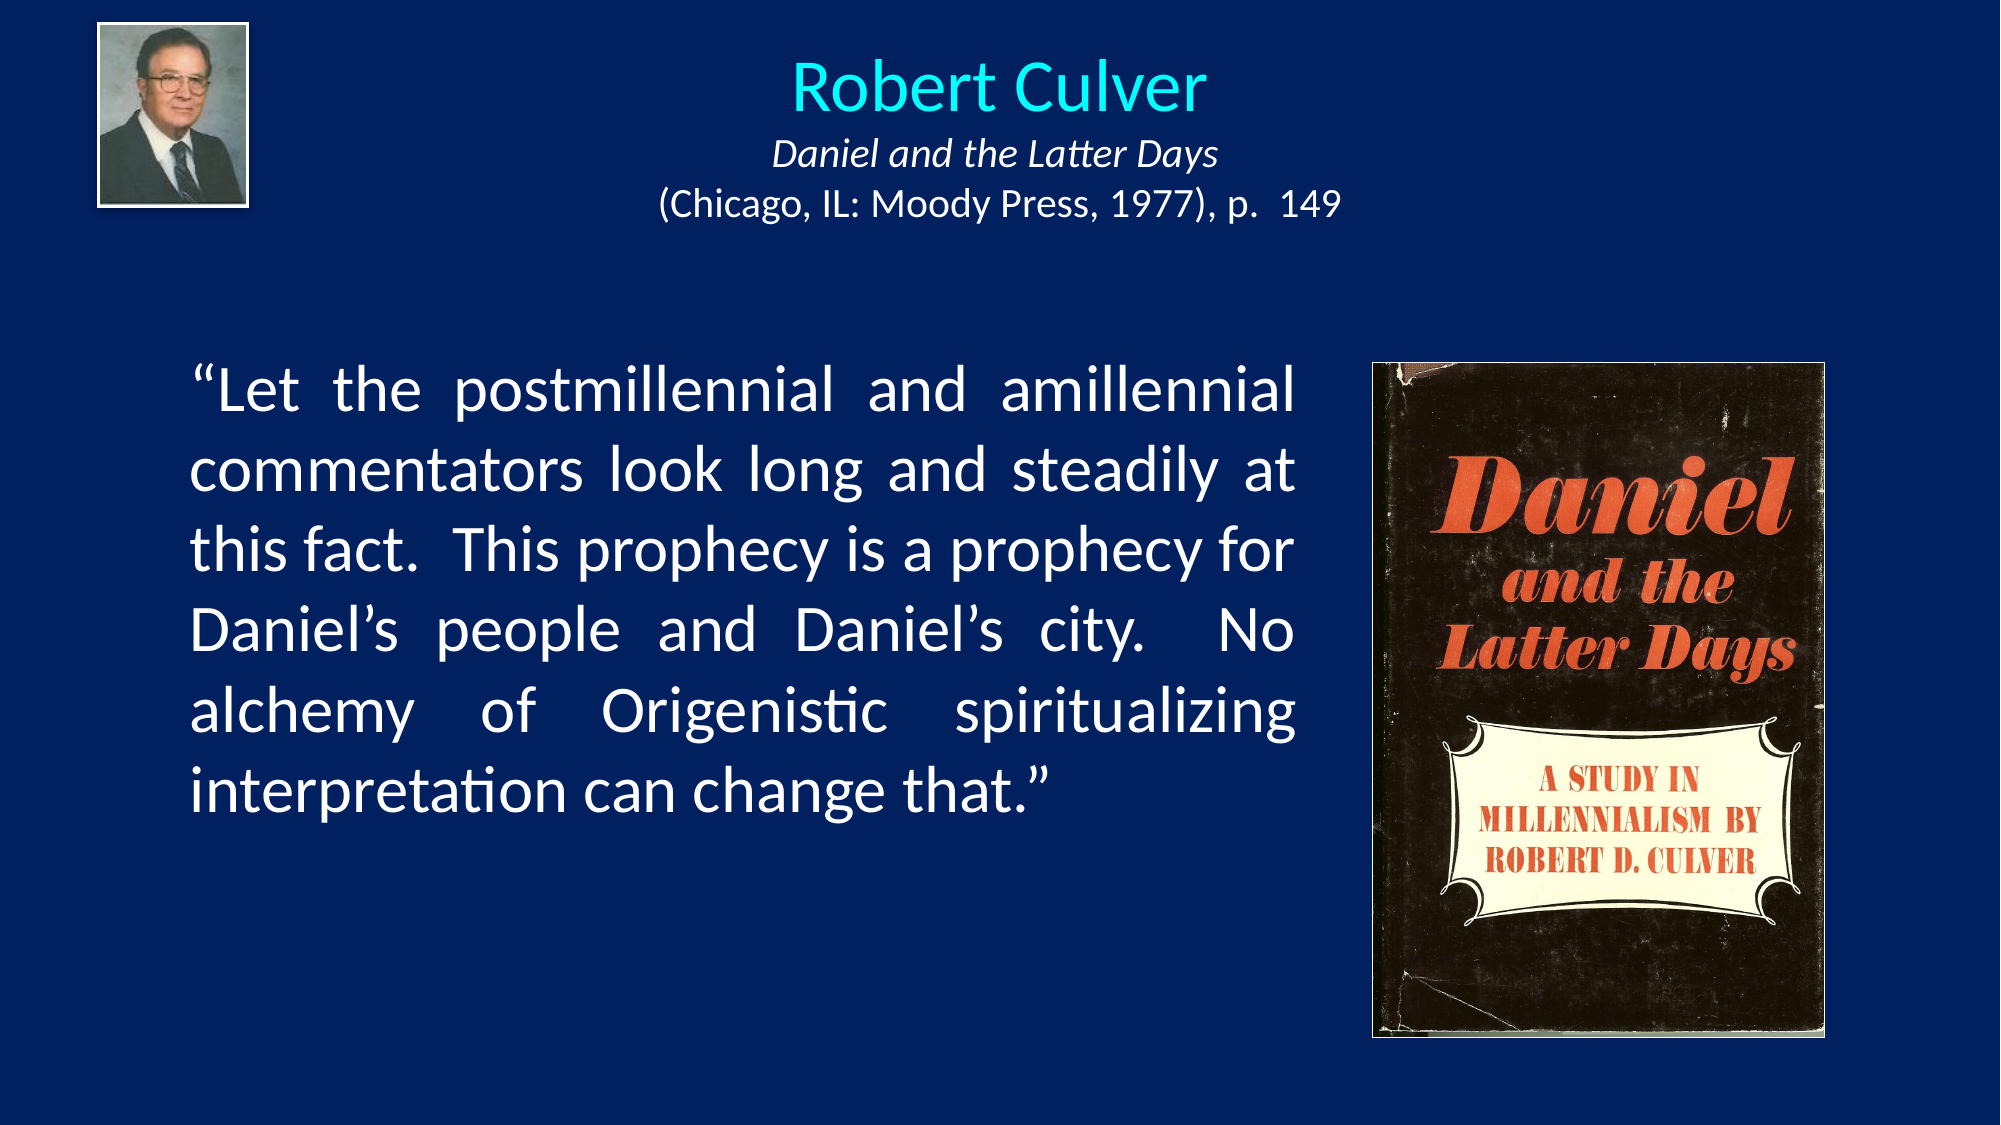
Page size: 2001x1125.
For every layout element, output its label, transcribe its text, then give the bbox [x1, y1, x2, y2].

title Robert Culver Daniel and the Latter Days (Chicago, IL: Moody Press, 1977), p. 149 [622, 37, 1378, 226]
picture [1372, 362, 1826, 1038]
picture [99, 24, 247, 206]
subtitle “Let the postmillennial and amillennial commentators look long and steadily at this fact. This prophecy is a prophecy for Daniel’s people and Daniel’s city. No alchemy of Origenistic spiritualizing interpretation can change that.” [174, 337, 1313, 901]
